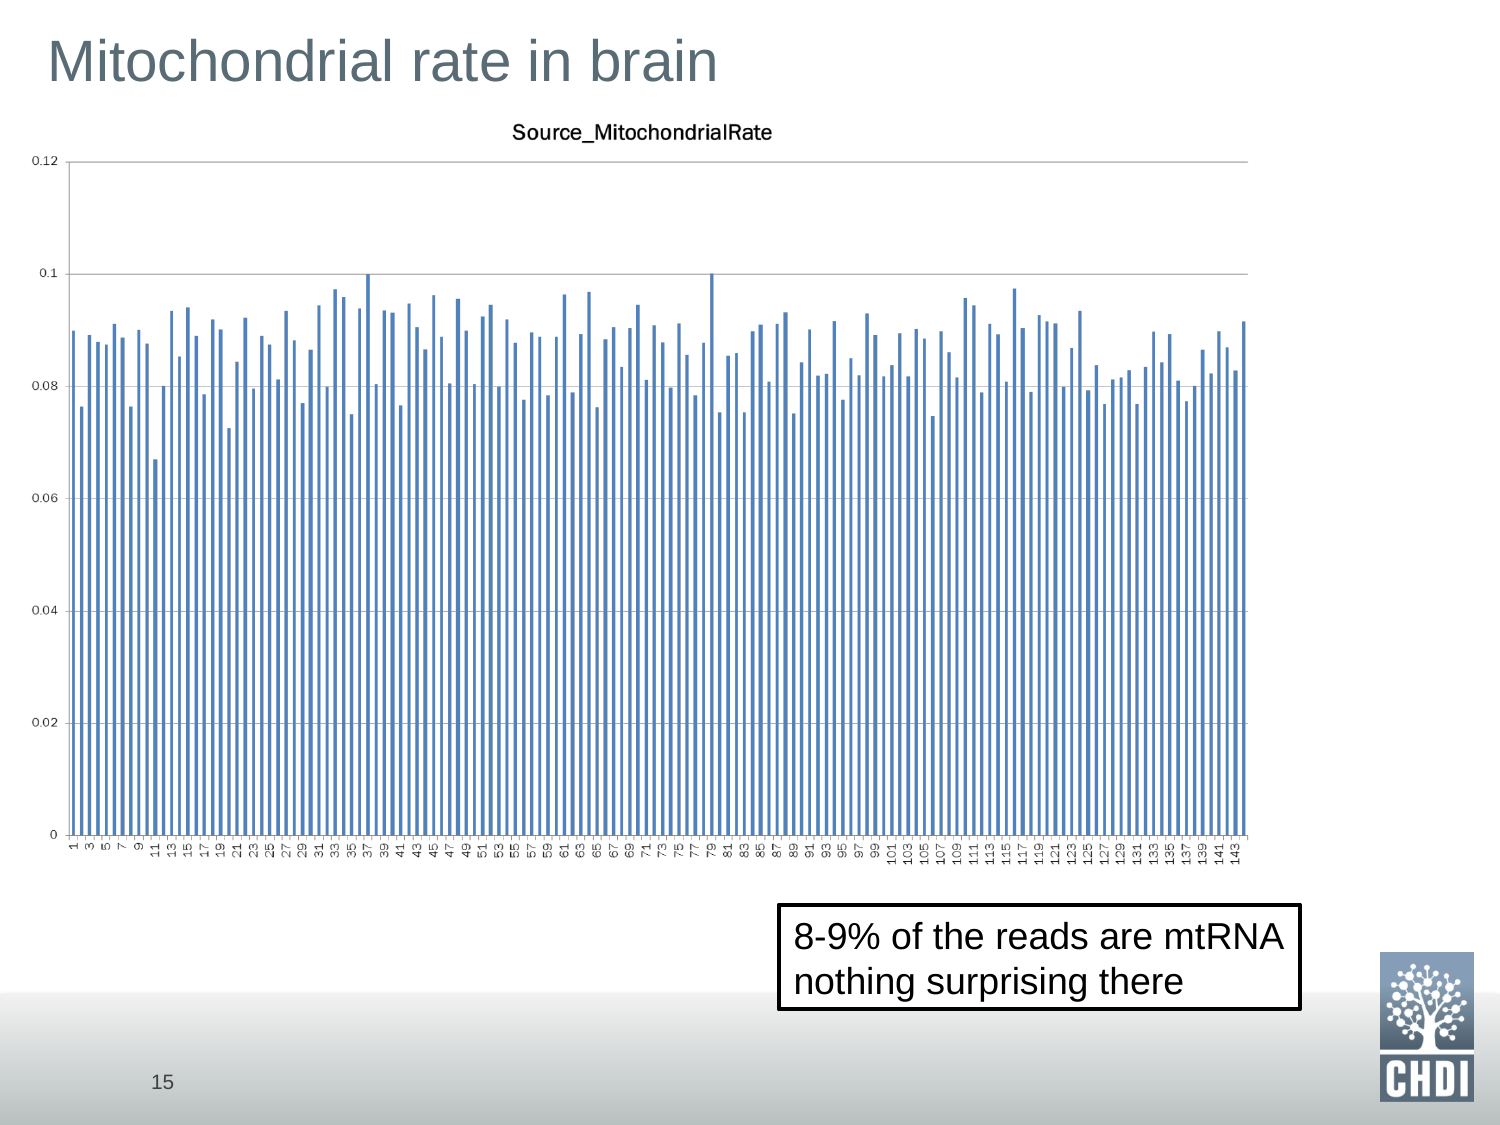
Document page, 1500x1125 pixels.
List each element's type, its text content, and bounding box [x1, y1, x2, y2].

slide_number 15 [136, 1051, 224, 1101]
title Mitochondrial rate in brain [33, 15, 1434, 175]
picture [1380, 952, 1474, 1102]
picture [23, 109, 1261, 873]
text_box 8-9% of the reads are mtRNA nothing surprising there [777, 903, 1302, 1011]
